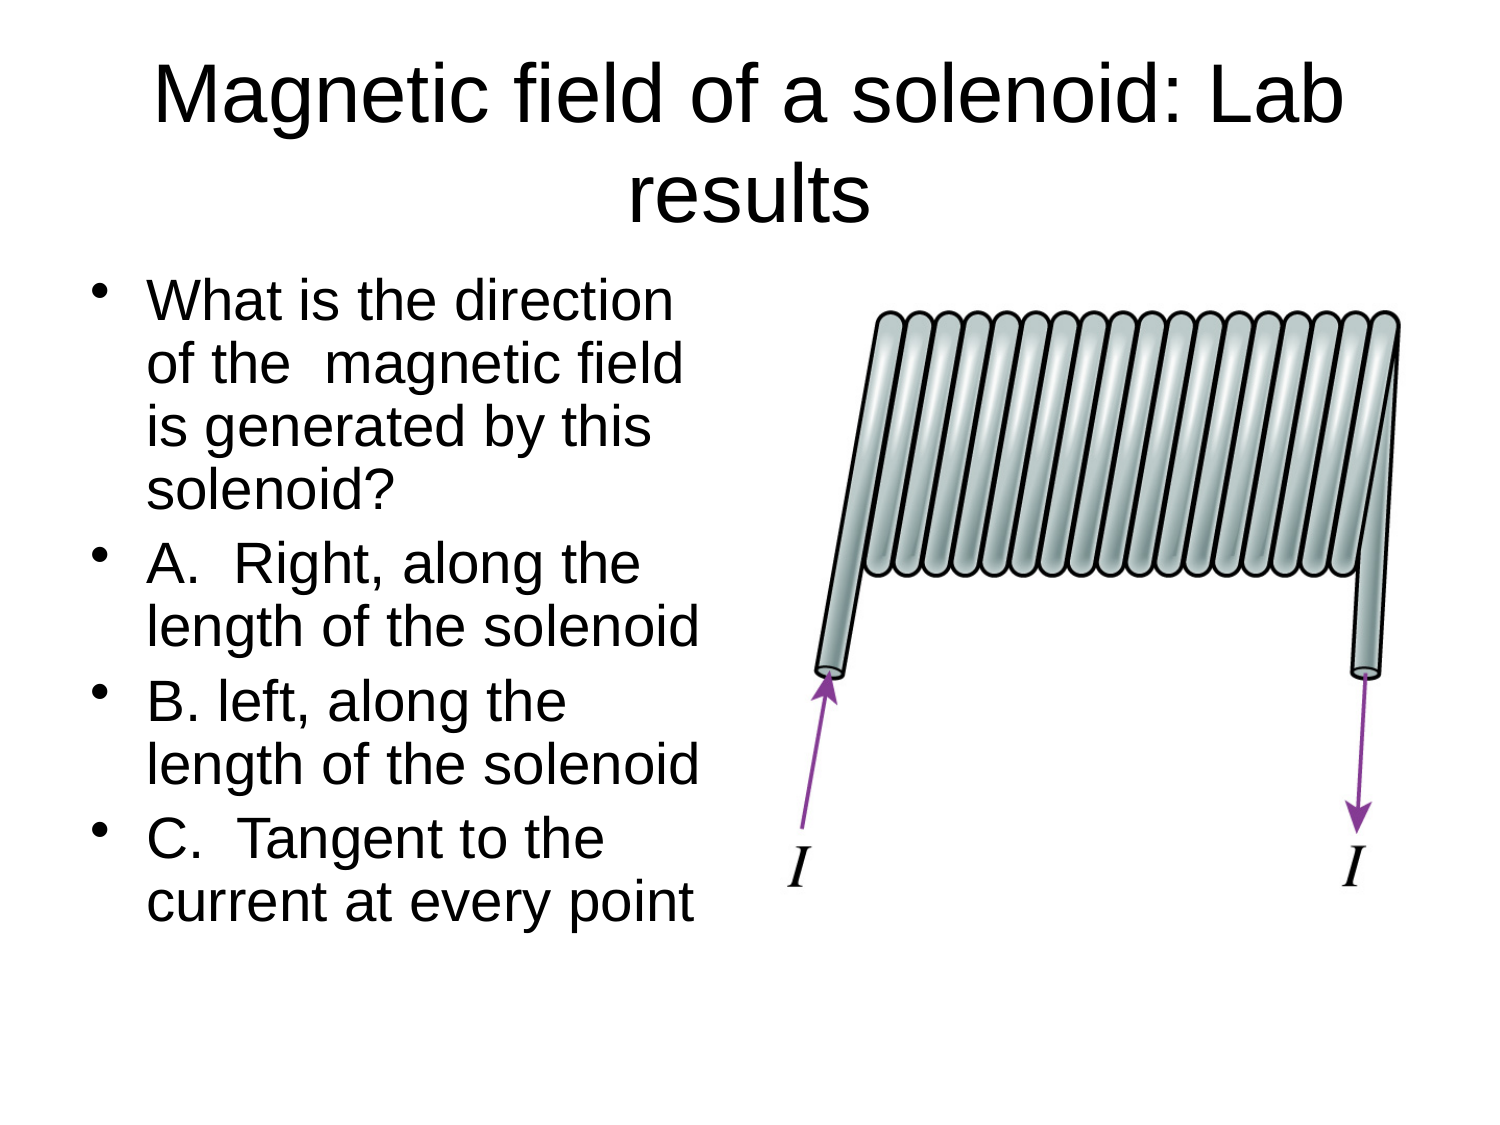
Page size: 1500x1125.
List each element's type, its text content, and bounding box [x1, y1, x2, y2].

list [779, 303, 1408, 901]
title Magnetic field of a solenoid: Lab results [74, 44, 1426, 233]
list What is the direction of the magnetic field is generated by this solenoid? A. Right, along the length of the solenoid B. left, along the length of the solenoid C. Tangent to the current at every point [74, 262, 738, 1006]
